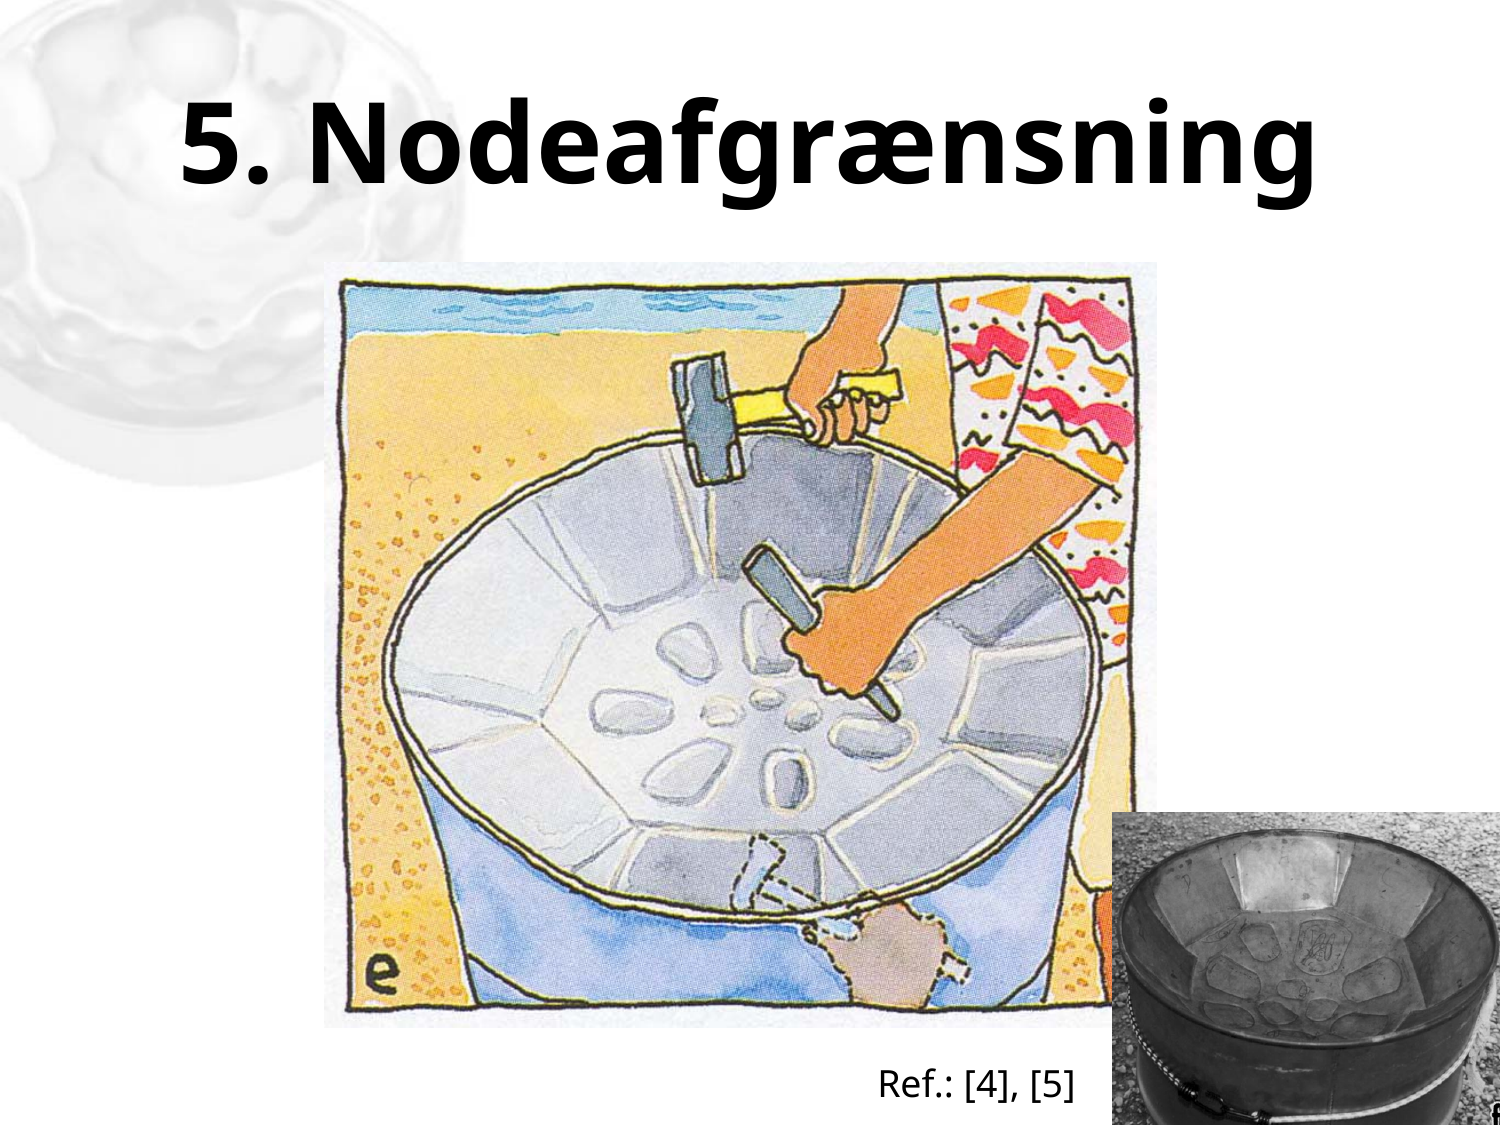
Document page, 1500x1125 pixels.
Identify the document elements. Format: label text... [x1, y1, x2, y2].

picture [0, 0, 1238, 1124]
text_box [862, 812, 1500, 1125]
title 5. Nodeafgrænsning [1241, 45, 1425, 233]
